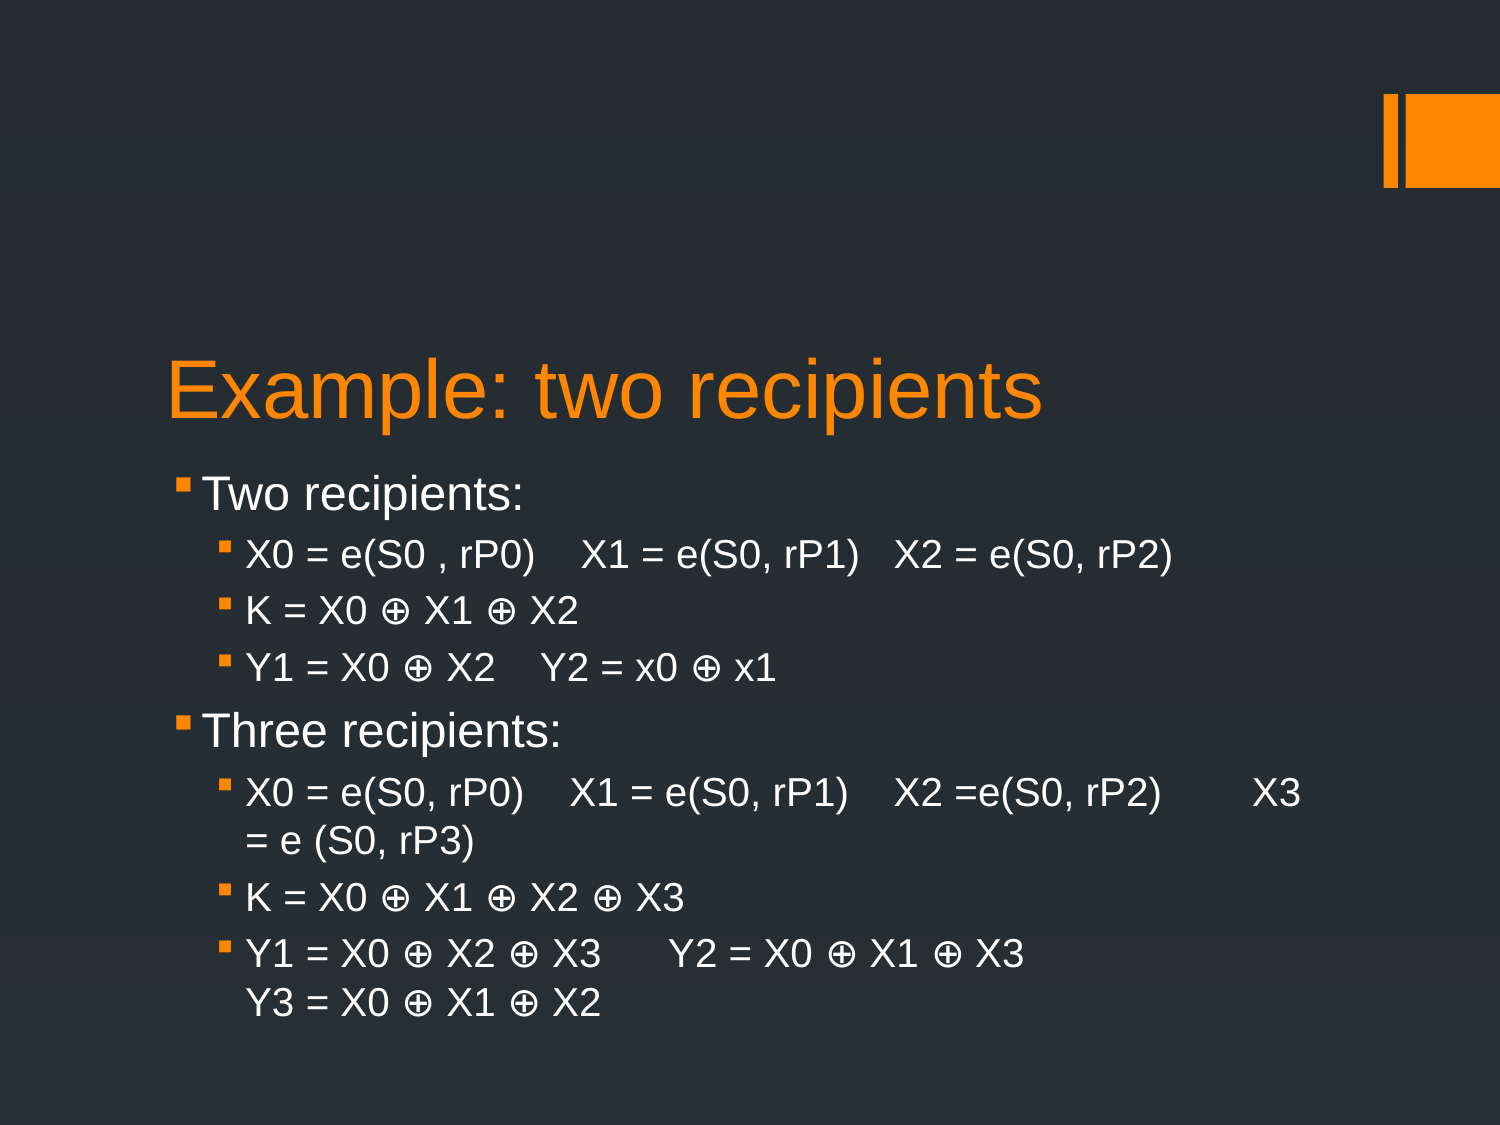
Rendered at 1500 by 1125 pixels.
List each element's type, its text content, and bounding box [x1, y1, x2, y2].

list Two recipients: X0 = e(S0 , rP0) X1 = e(S0, rP1) X2 = e(S0, rP2) K = X0 ⊕ X1 ⊕ X2 Y1 = X0 ⊕ X2 Y2 = x0 ⊕ x1 Three recipients: X0 = e(S0, rP0) X1 = e(S0, rP1) X2 =e(S0, rP2) X3 = e (S0, rP3) K = X0 ⊕ X1 ⊕ X2 ⊕ X3 Y1 = X0 ⊕ X2 ⊕ X3 Y2 = X0 ⊕ X1 ⊕ X3 Y3 = X0 ⊕ X1 ⊕ X2 [150, 454, 1350, 1035]
title Example: two recipients [150, 253, 1350, 443]
